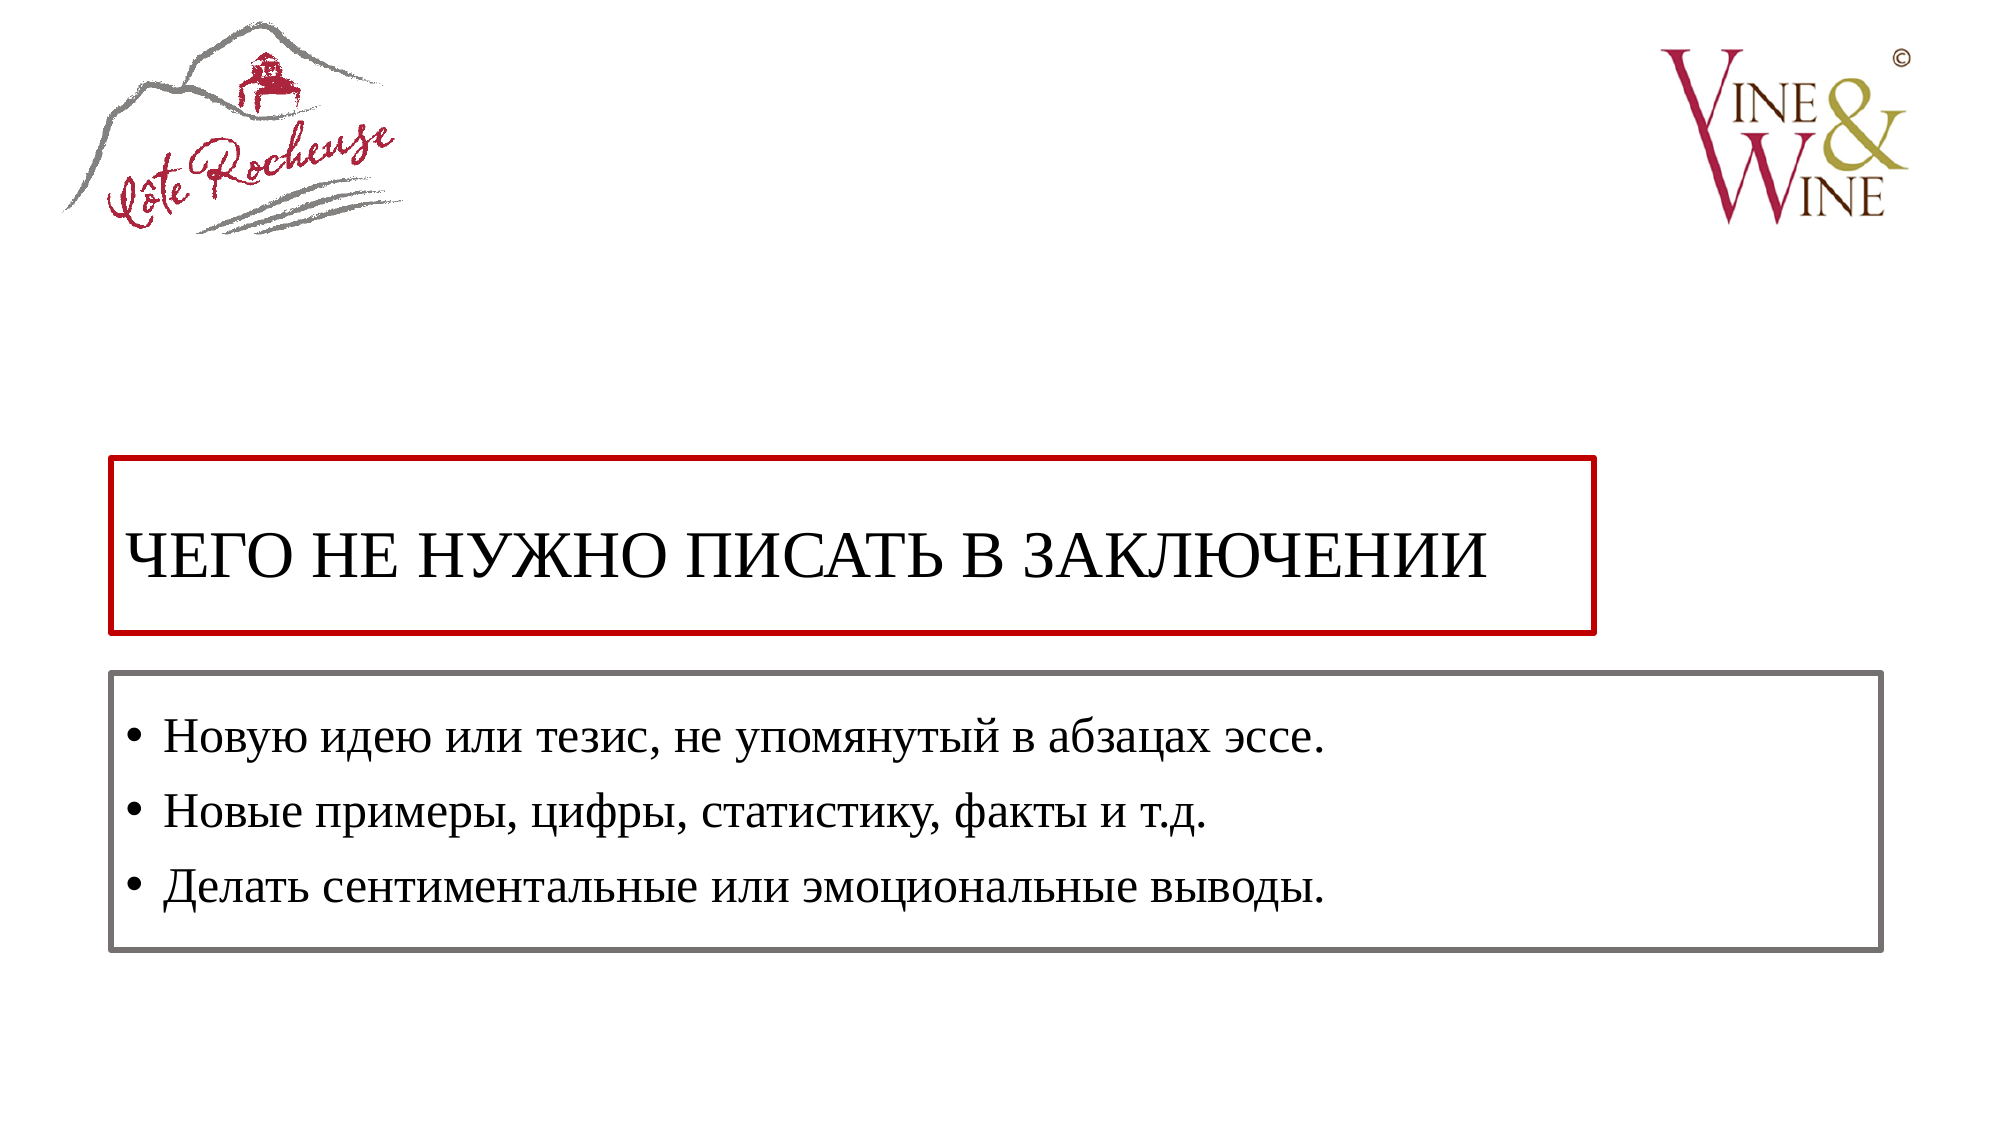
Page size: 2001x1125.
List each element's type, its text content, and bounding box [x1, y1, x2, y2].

text_box Новую идею или тезис, не упомянутый в абзацах эссе. Новые примеры, цифры, статистику, факты и т.д. Делать сентиментальные или эмоциональные выводы. [110, 673, 1882, 950]
picture [56, 7, 409, 249]
picture [1623, 9, 1963, 249]
text_box ЧЕГО НЕ НУЖНО ПИСАТЬ В ЗАКЛЮЧЕНИИ [110, 457, 1594, 633]
